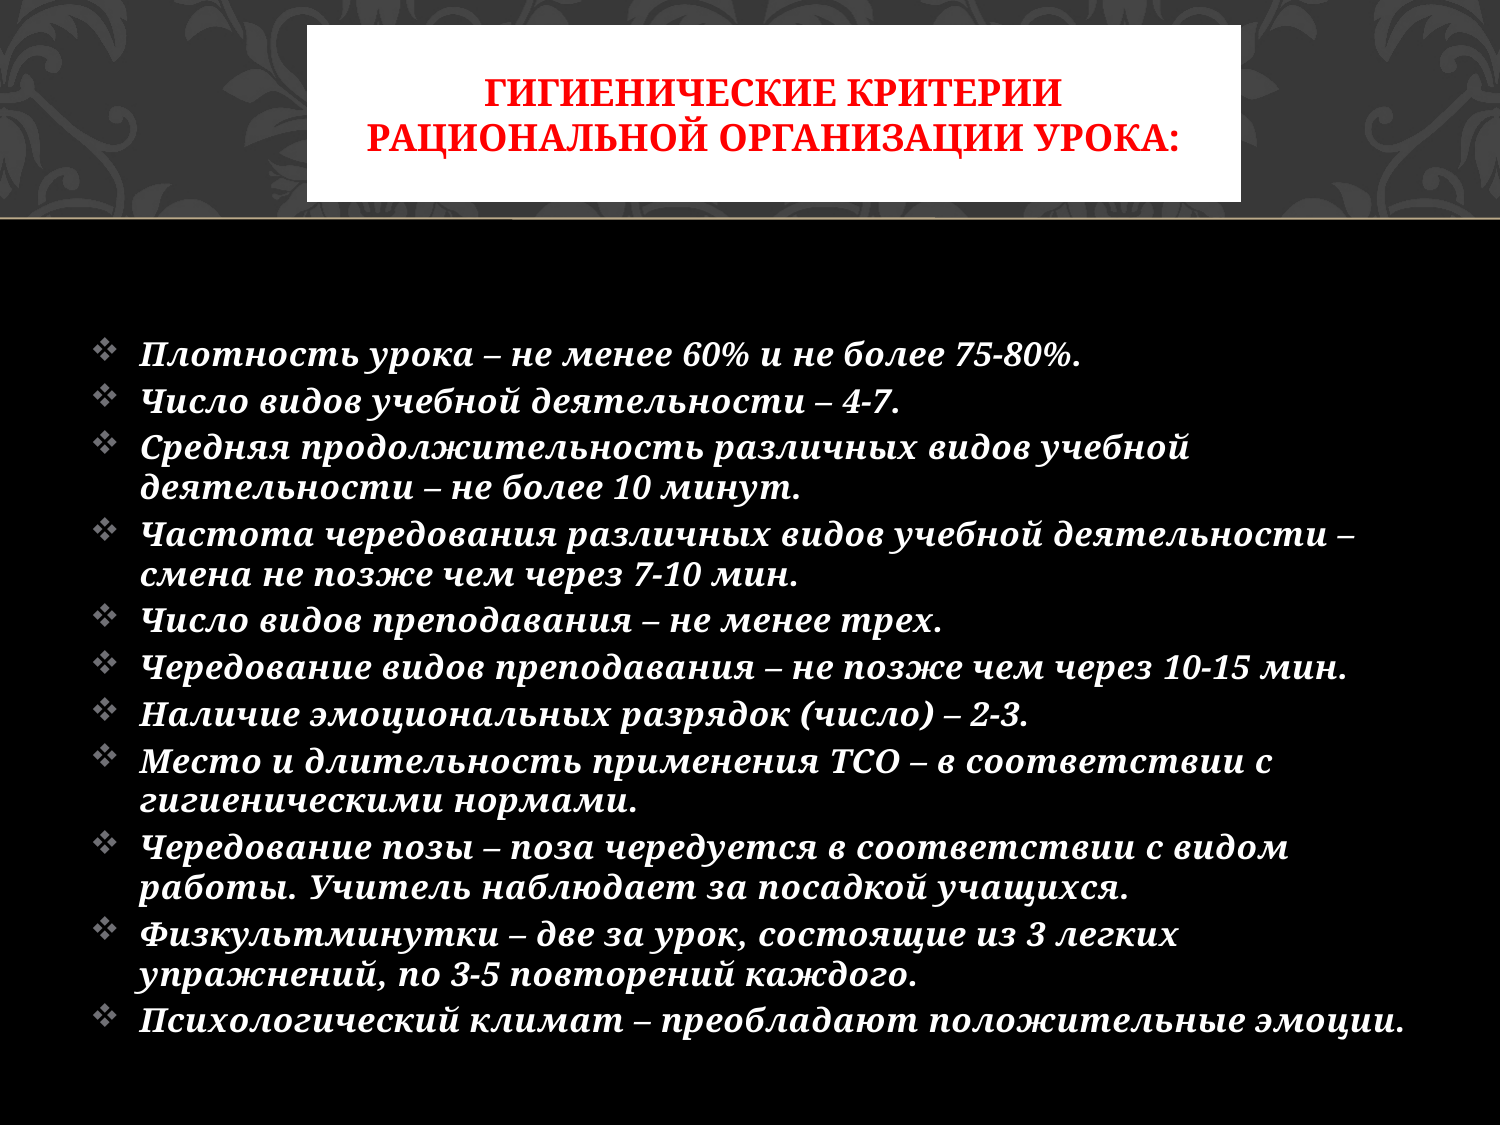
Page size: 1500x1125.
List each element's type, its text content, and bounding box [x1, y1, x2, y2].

list Плотность урока – не менее 60% и не более 75-80%. Число видов учебной деятельности – 4-7. Средняя продолжительность различных видов учебной деятельности – не более 10 минут. Частота чередования различных видов учебной деятельности – смена не позже чем через 7-10 мин. Число видов преподавания – не менее трех. Чередование видов преподавания – не позже чем через 10-15 мин. Наличие эмоциональных разрядок (число) – 2-3. Место и длительность применения ТСО – в соответствии с гигиеническими нормами. Чередование позы – поза чередуется в соответствии с видом работы. Учитель наблюдает за посадкой учащихся. Физкультминутки – две за урок, состоящие из 3 легких упражнений, по 3-5 повторений каждого. Психологический климат – преобладают положительные эмоции. [75, 278, 1436, 1083]
title Гигиенические критерии рациональной организации урока: [307, 25, 1241, 202]
